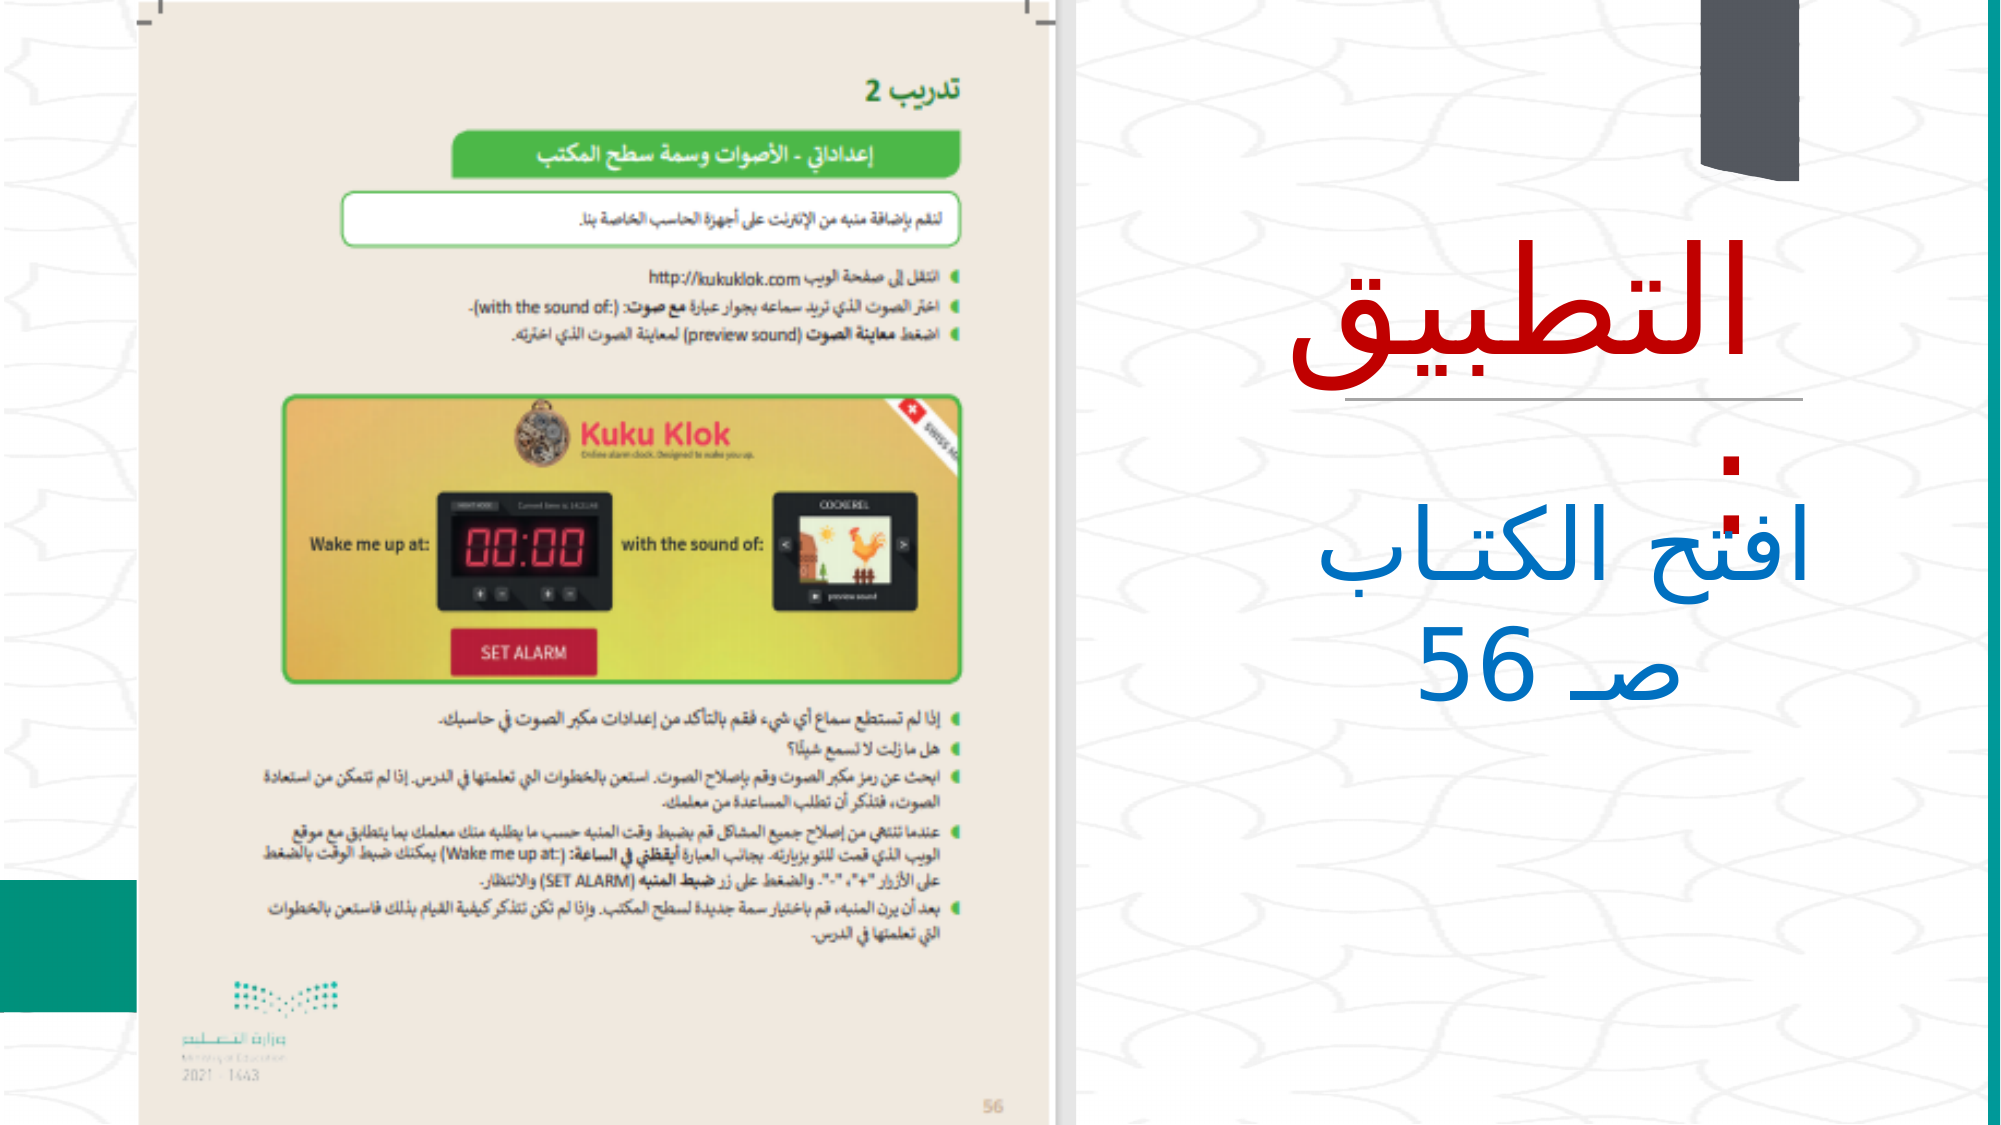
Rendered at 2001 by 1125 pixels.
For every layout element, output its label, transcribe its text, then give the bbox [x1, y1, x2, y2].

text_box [1250, 197, 1804, 400]
text_box افتح الكتـاب صـ 56 [1250, 473, 1881, 728]
picture [0, 0, 2001, 1125]
